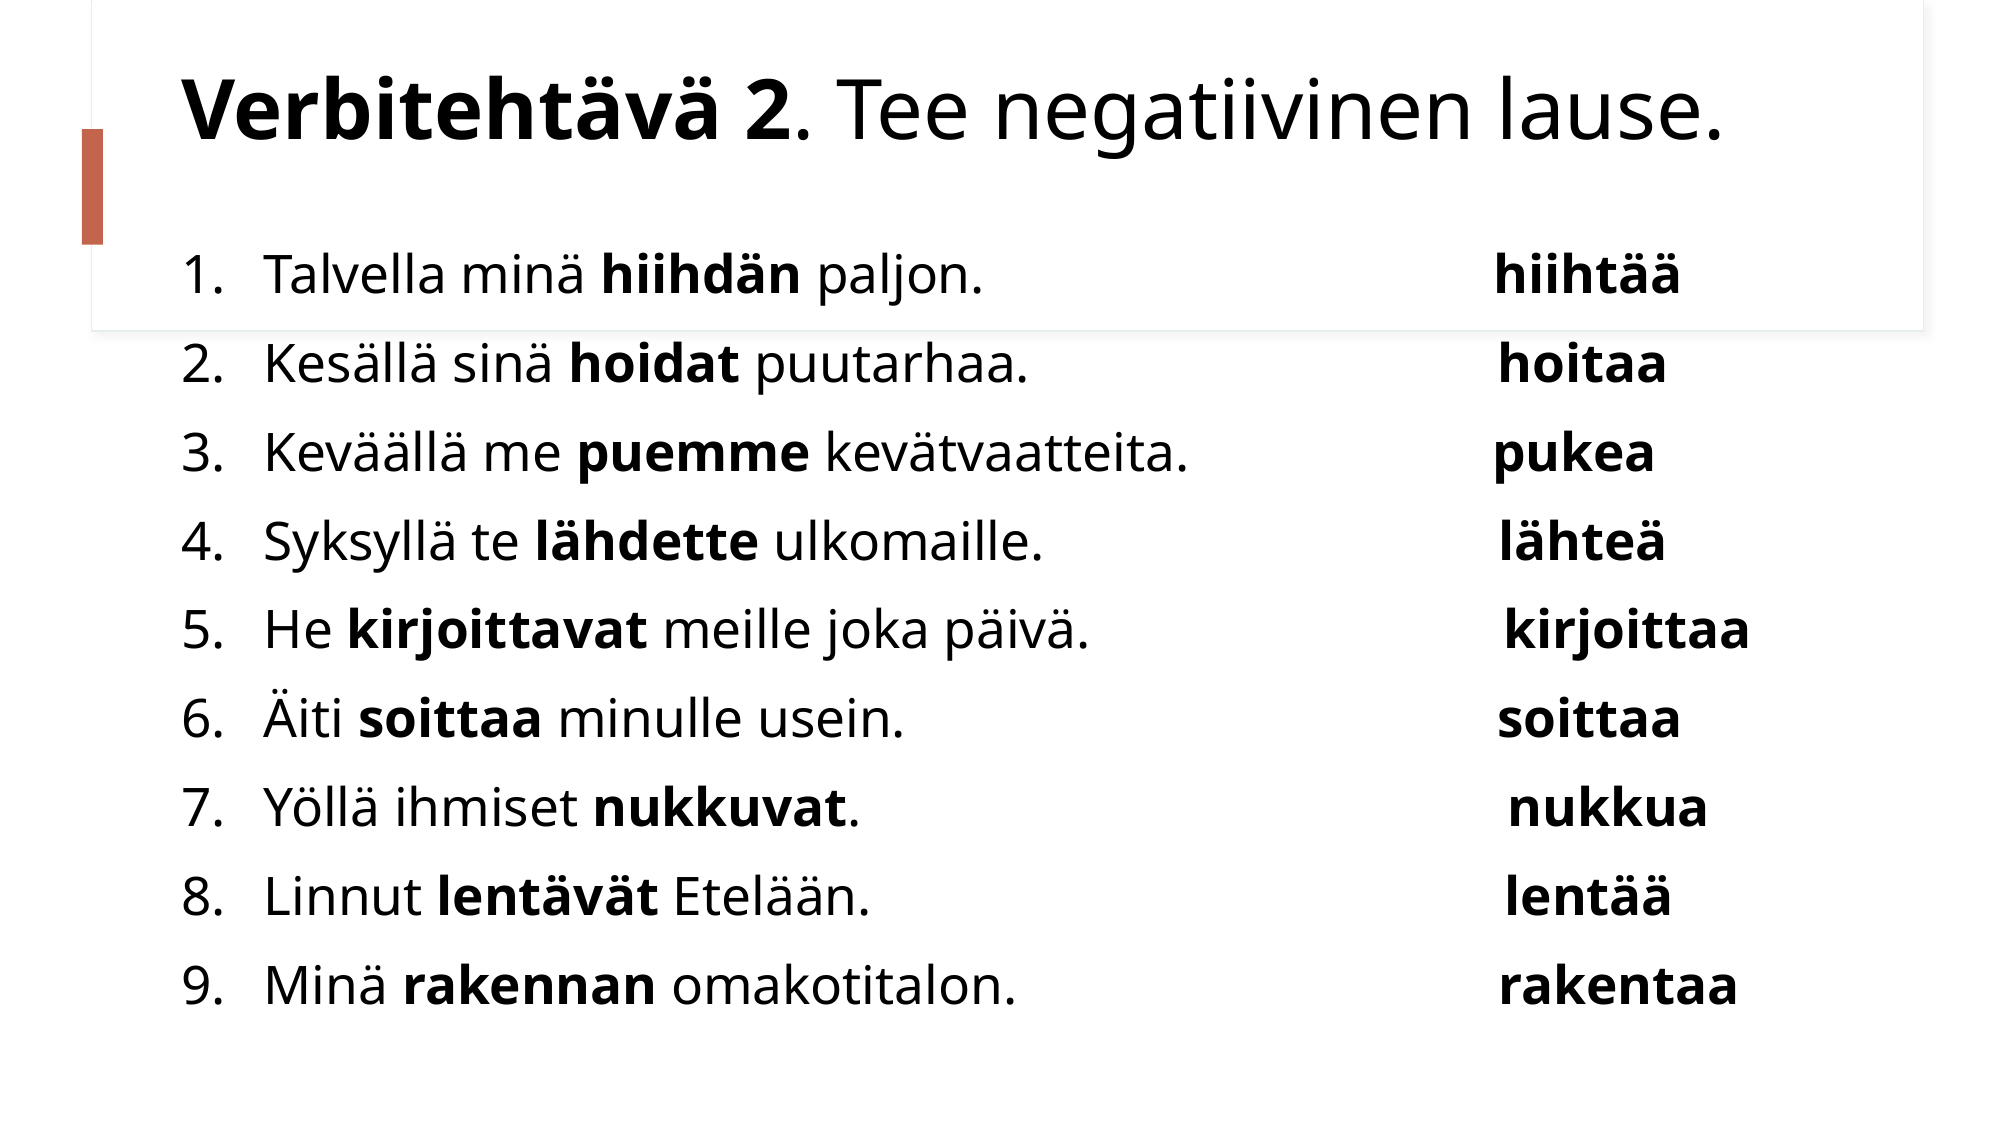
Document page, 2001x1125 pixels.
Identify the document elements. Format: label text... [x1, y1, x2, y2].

title Verbitehtävä 2. Tee negatiivinen lause. [166, 15, 1834, 210]
list Talvella minä hiihdän paljon. hiihtää Kesällä sinä hoidat puutarhaa. hoitaa Keväällä me puemme kevätvaatteita. pukea Syksyllä te lähdette ulkomaille. lähteä He kirjoittavat meille joka päivä. kirjoittaa Äiti soittaa minulle usein. soittaa Yöllä ihmiset nukkuvat. nukkua Linnut lentävät Etelään. lentää Minä rakennan omakotitalon. rakentaa [166, 226, 1834, 1038]
